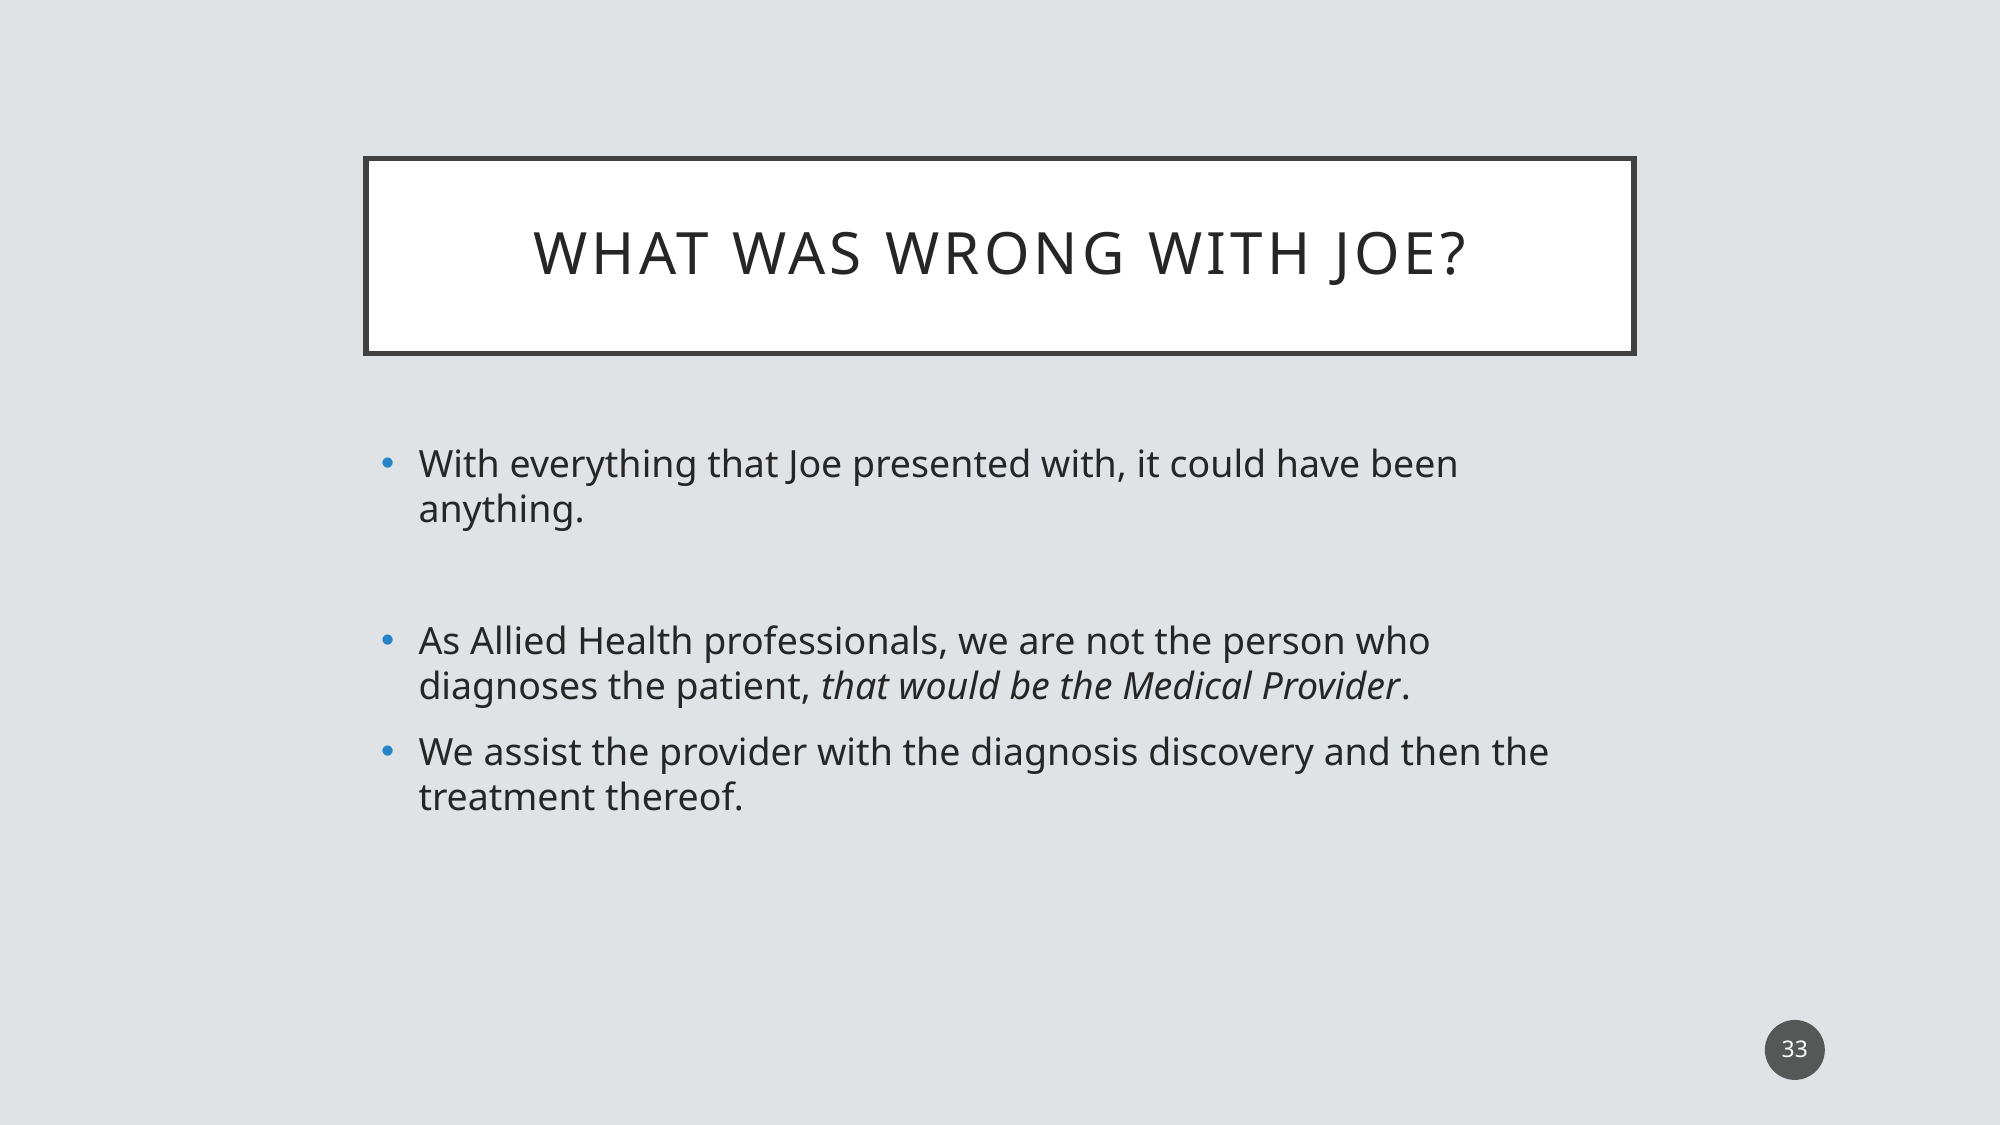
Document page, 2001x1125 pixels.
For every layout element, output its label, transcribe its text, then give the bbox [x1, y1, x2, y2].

slide_number 33 [1764, 1019, 1825, 1080]
list With everything that Joe presented with, it could have been anything. As Allied Health professionals, we are not the person who diagnoses the patient, that would be the Medical Provider. We assist the provider with the diagnosis discovery and then the treatment thereof. [366, 432, 1634, 942]
title What was wrong with Joe? [363, 156, 1637, 356]
